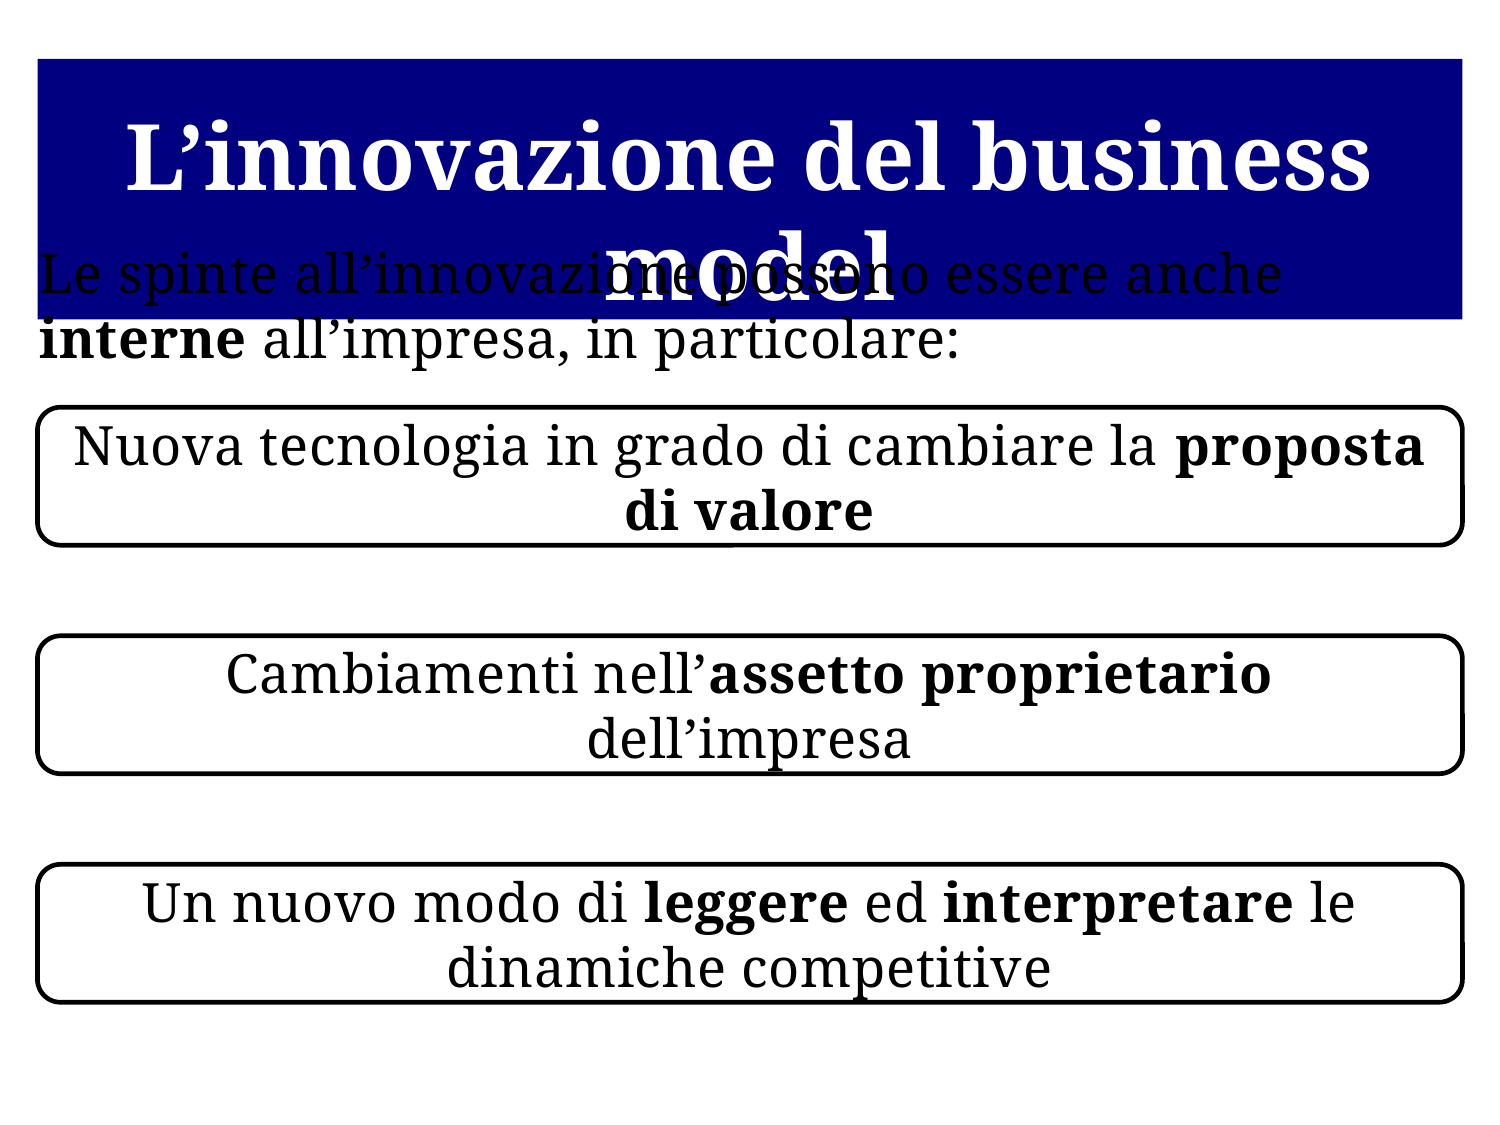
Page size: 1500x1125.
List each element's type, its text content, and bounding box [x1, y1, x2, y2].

text_box Cambiamenti nell’assetto proprietario dell’impresa [35, 633, 1465, 776]
text_box Le spinte all’innovazione possono essere anche interne all’impresa, in particolare: [37, 237, 1463, 370]
text_box Un nuovo modo di leggere ed interpretare le dinamiche competitive [35, 862, 1465, 1005]
text_box Nuova tecnologia in grado di cambiare la proposta di valore [35, 405, 1465, 548]
title L’innovazione del business model [37, 58, 1463, 237]
